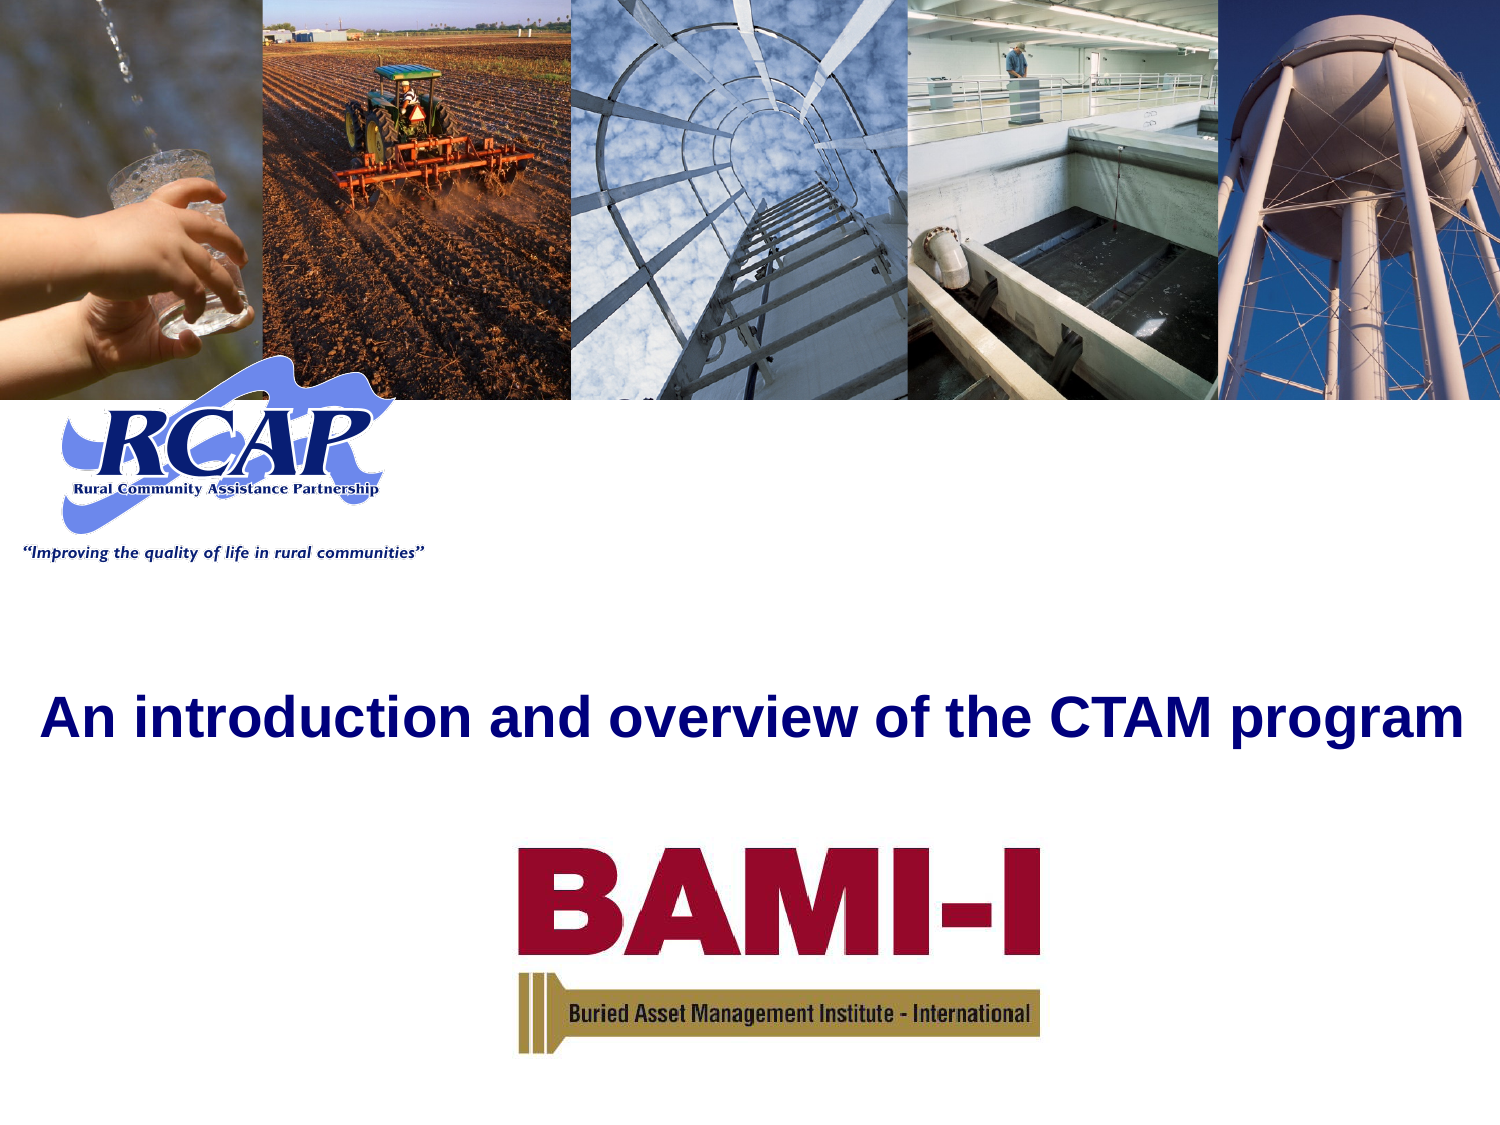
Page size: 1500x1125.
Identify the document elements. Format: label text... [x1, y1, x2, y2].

title An introduction and overview of the CTAM program [24, 530, 1500, 969]
picture [0, 0, 1500, 563]
picture [512, 837, 1051, 1063]
